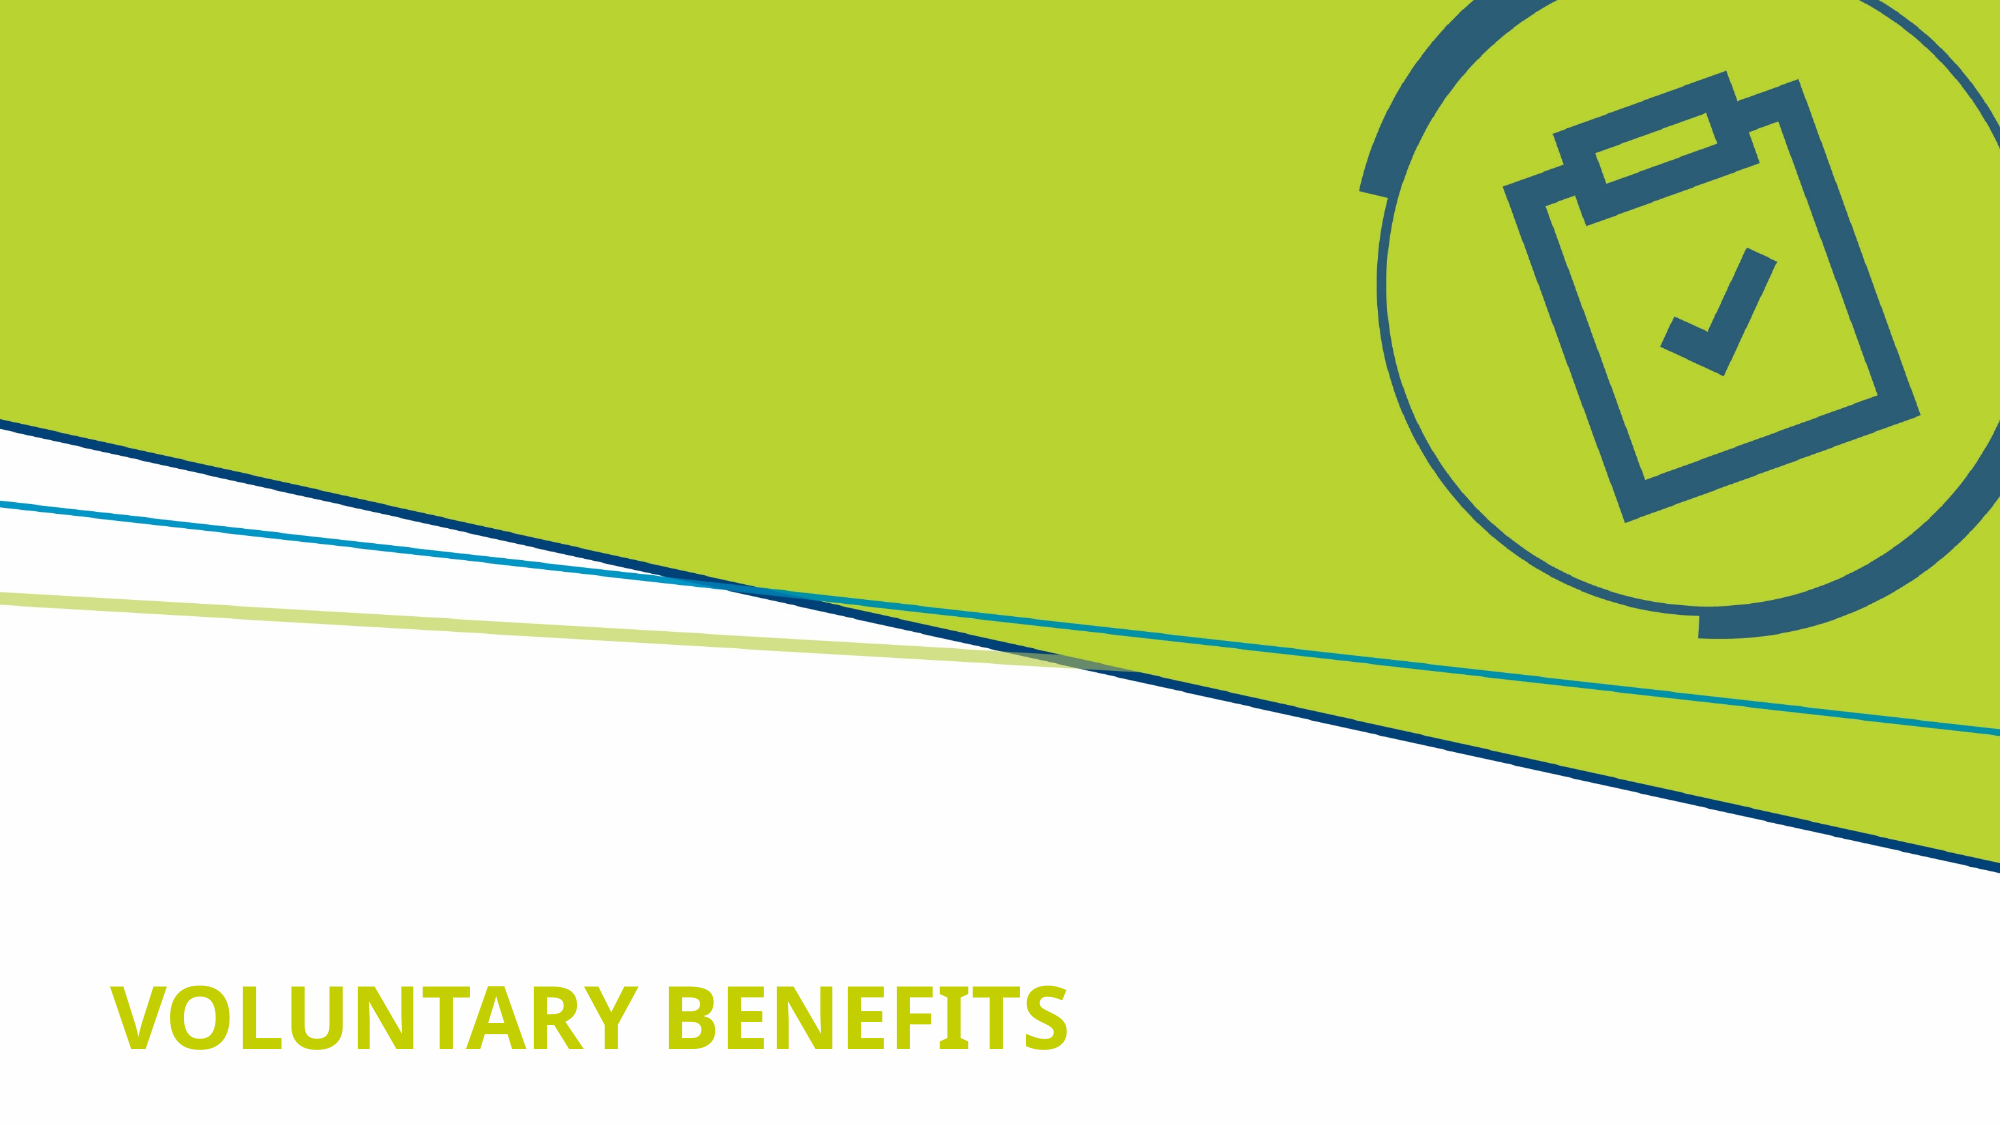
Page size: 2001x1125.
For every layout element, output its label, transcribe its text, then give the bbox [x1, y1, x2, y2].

title Voluntary Benefits [94, 948, 1992, 1076]
picture [0, 0, 2000, 1125]
